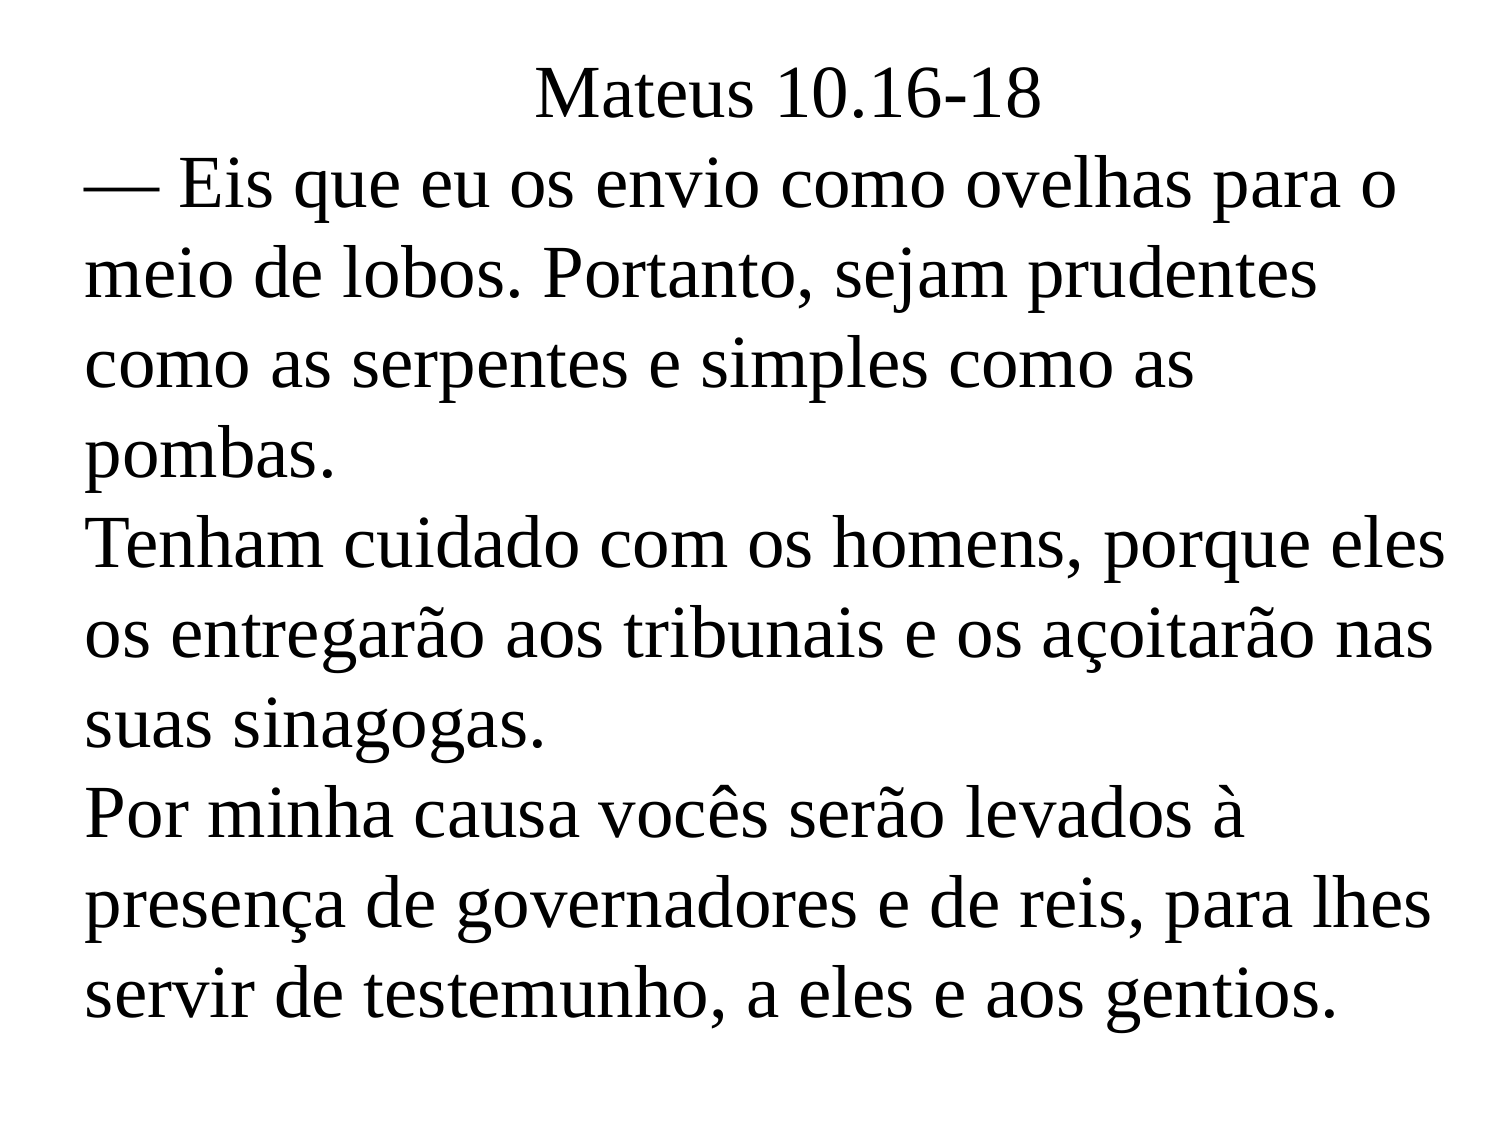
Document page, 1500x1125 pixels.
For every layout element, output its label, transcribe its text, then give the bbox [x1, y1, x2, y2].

text_box Mateus 10.16-18 — Eis que eu os envio como ovelhas para o meio de lobos. Portanto, sejam prudentes como as serpentes e simples como as pombas. Tenham cuidado com os homens, porque eles os entregarão aos tribunais e os açoitarão nas suas sinagogas. Por minha causa vocês serão levados à presença de governadores e de reis, para lhes servir de testemunho, a eles e aos gentios. [70, 35, 1465, 1125]
